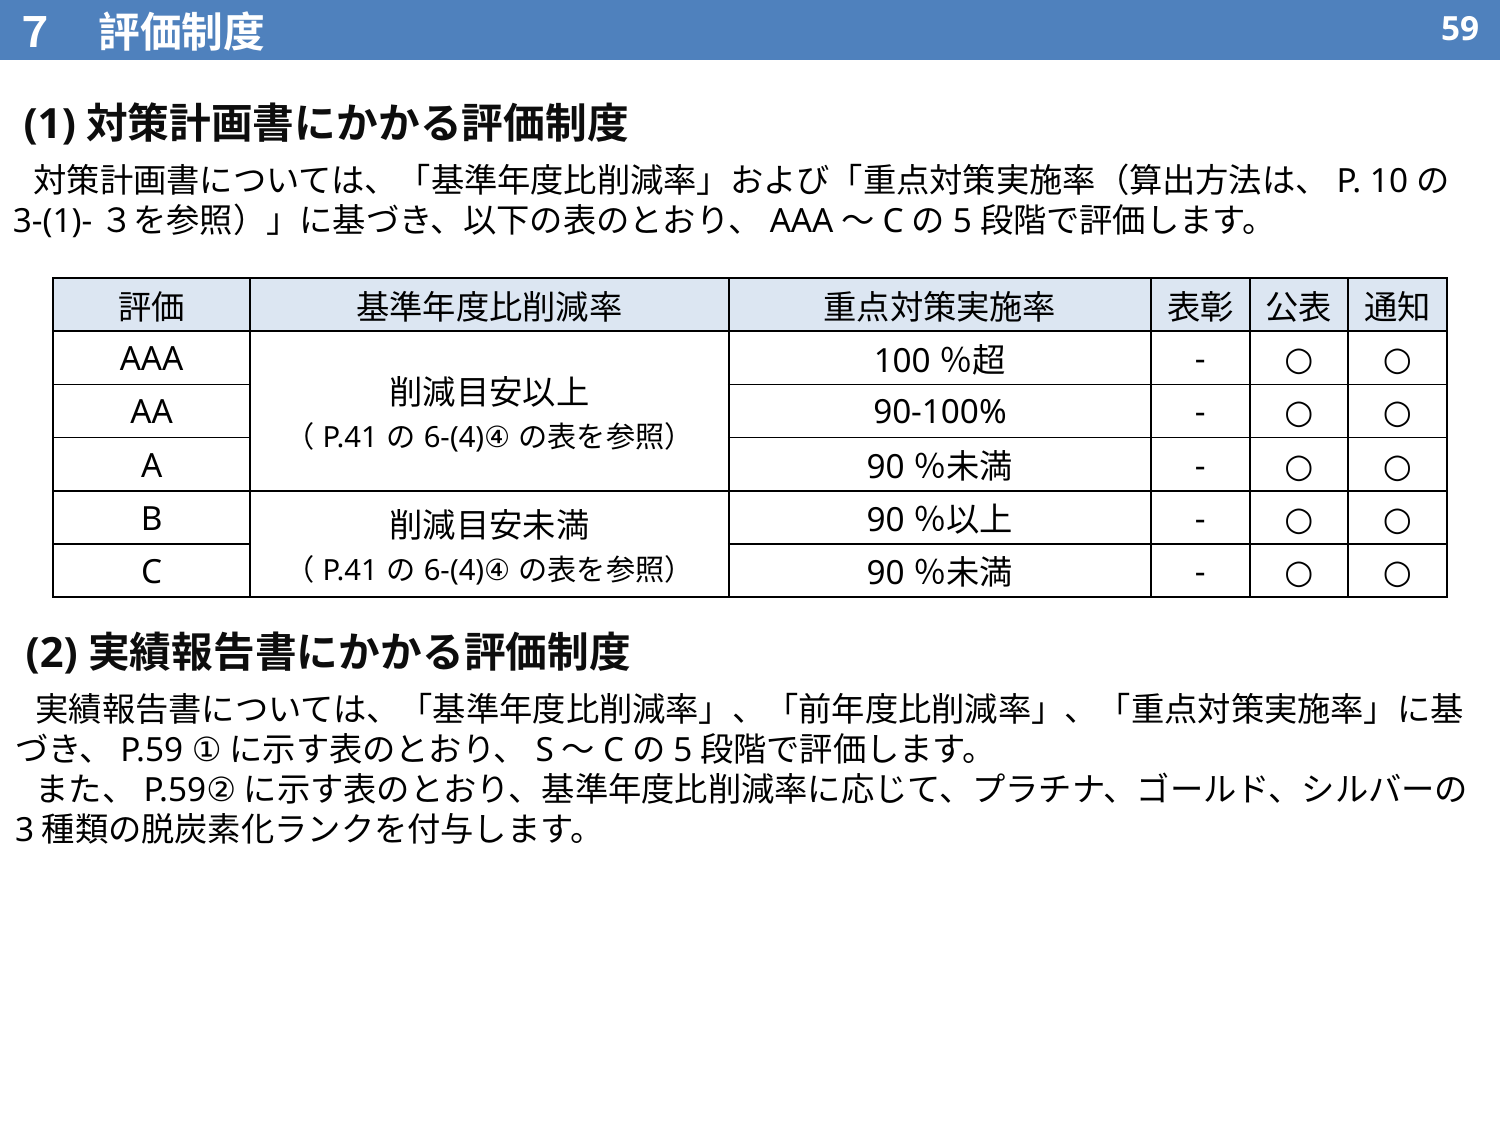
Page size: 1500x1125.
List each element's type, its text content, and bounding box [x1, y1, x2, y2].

table_cell A [54, 438, 249, 490]
table_header 通知 [1349, 279, 1446, 330]
table_header 重点対策実施率 [730, 279, 1150, 330]
table_cell - [1152, 332, 1249, 384]
text_box (2)実績報告書にかかる評価制度 実績報告書については、「基準年度比削減率」、「前年度比削減率」、「重点対策実施率」に基づき、P.59 ①に示す表のとおり、S～Cの5段階で評価します。 また、P.59②に示す表のとおり、基準年度比削減率に応じて、プラチナ、ゴールド、シルバーの3種類の脱炭素化ランクを付与します。 [0, 618, 1485, 856]
table_header 評価 [54, 279, 249, 330]
table_cell ○ [1251, 332, 1347, 384]
table_cell ○ [1349, 492, 1446, 543]
table_cell 削減目安未満 （P.41の6-(4)④の表を参照） [251, 492, 728, 596]
text_box ７ 評価制度 [0, 0, 1158, 56]
table_cell - [1152, 385, 1249, 437]
text_box (1)対策計画書にかかる評価制度 対策計画書については、「基準年度比削減率」および「重点対策実施率（算出方法は、P. 10の3-(1)-３を参照）」に基づき、以下の表のとおり、AAA～Cの5段階で評価します。 [0, 89, 1483, 247]
table_cell B [54, 492, 249, 543]
table_cell ○ [1251, 545, 1347, 596]
table_cell - [1152, 545, 1249, 596]
table_cell ○ [1251, 438, 1347, 490]
table_cell - [1152, 438, 1249, 490]
table_cell 90-100% [730, 385, 1150, 437]
table_cell 削減目安以上 （P.41の6-(4)④の表を参照） [251, 332, 728, 490]
table_cell 90％以上 [730, 492, 1150, 543]
table_header 公表 [1251, 279, 1347, 330]
table_cell ○ [1251, 492, 1347, 543]
table_cell 90％未満 [730, 545, 1150, 596]
table_cell ○ [1349, 385, 1446, 437]
table_cell AAA [54, 332, 249, 384]
table_header 表彰 [1152, 279, 1249, 330]
table_header 基準年度比削減率 [251, 279, 728, 330]
table_cell 90％未満 [730, 438, 1150, 490]
table_cell C [54, 545, 249, 596]
table_cell ○ [1349, 438, 1446, 490]
table_cell ○ [1251, 385, 1347, 437]
table_cell ○ [1349, 545, 1446, 596]
table_cell 100％超 [730, 332, 1150, 384]
table_cell AA [54, 385, 249, 437]
table_cell ○ [1349, 332, 1446, 384]
table_cell - [1152, 492, 1249, 543]
text_box 58 [1319, 2, 1495, 57]
